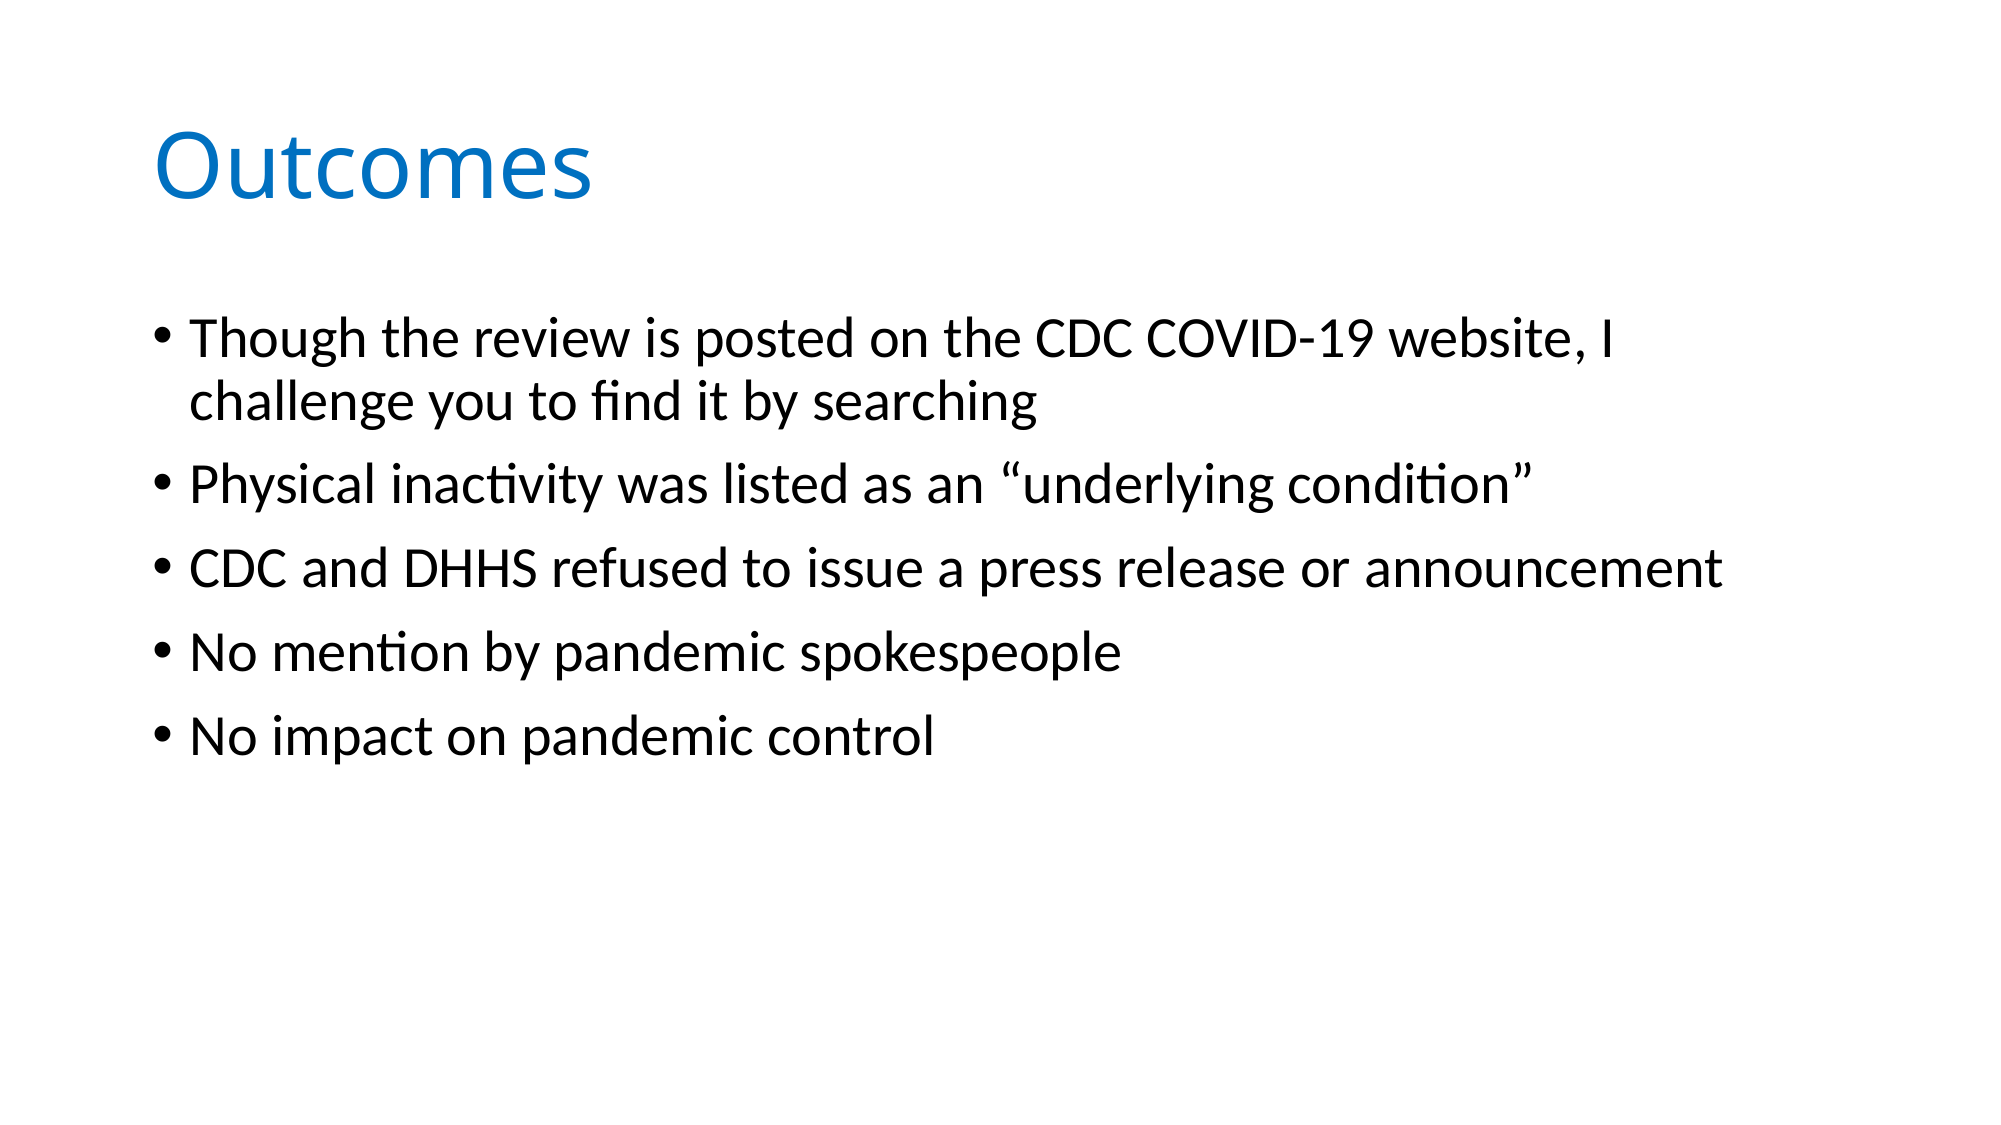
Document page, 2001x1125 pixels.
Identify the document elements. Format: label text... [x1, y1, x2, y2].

list Though the review is posted on the CDC COVID-19 website, I challenge you to find it by searching Physical inactivity was listed as an “underlying condition” CDC and DHHS refused to issue a press release or announcement No mention by pandemic spokespeople No impact on pandemic control [137, 299, 1863, 1014]
title Outcomes [137, 59, 1863, 278]
